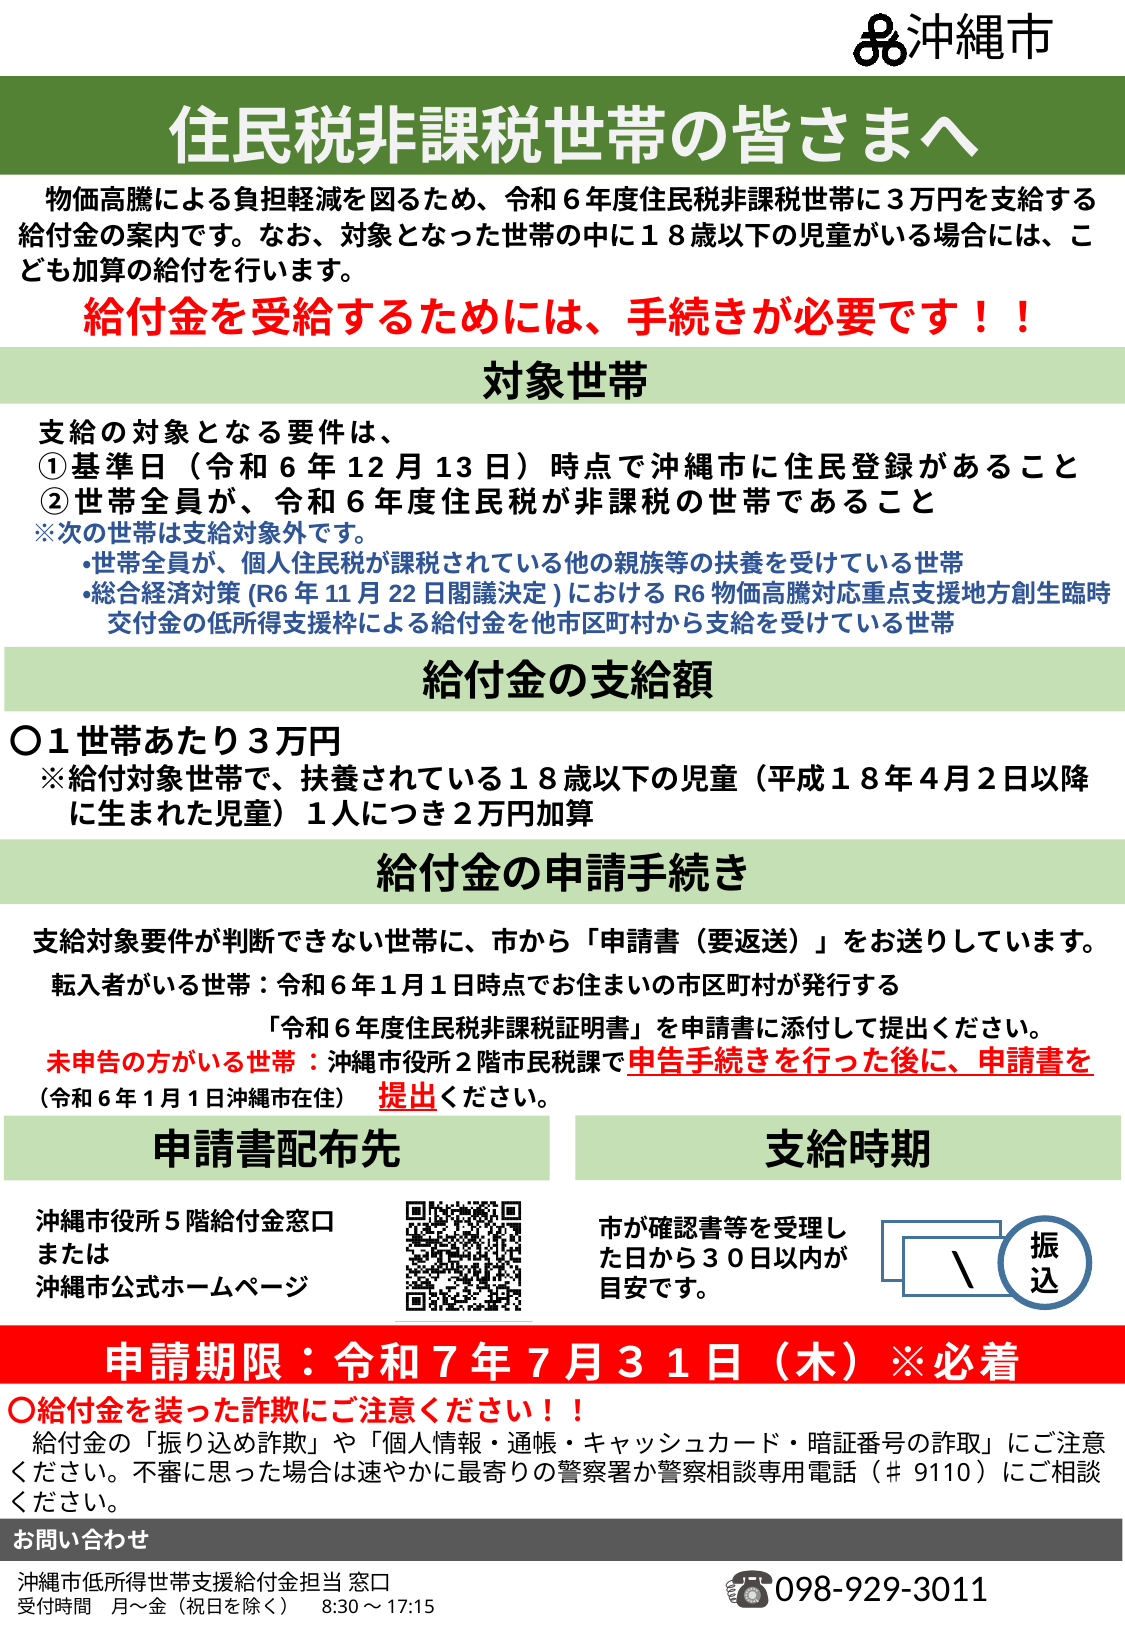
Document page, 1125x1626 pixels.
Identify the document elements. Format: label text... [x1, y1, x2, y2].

text_box 住民税非課税世帯の皆さまへ [0, 77, 1125, 184]
text_box 給付金の支給額 [4, 646, 1125, 712]
text_box 支給対象要件が判断できない世帯に、市から「申請書（要返送）」をお送りしています。 転入者がいる世帯：令和６年１月１日時点でお住まいの市区町村が発行する 「令和６年度住民税非課税証明書」を申請書に添付して提出ください。 未申告の方がいる世帯 ：沖縄市役所２階市民税課で申告手続きを行った後に、申請書を （令和6年1月1日沖縄市在住） 提出ください。 [0, 905, 1125, 1102]
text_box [882, 1218, 1090, 1307]
text_box お問い合わせ [0, 1518, 1123, 1561]
picture [723, 1563, 775, 1615]
text_box 支給時期 [575, 1115, 1121, 1181]
text_box 〇給付金を装った詐欺にご注意ください！！ 給付金の「振り込め詐欺」や「個人情報・通帳・キャッシュカード・暗証番号の詐取」にご注意ください。不審に思った場合は速やかに最寄りの警察署か警察相談専用電話（♯9110）にご相談ください。 [1, 1367, 1125, 1512]
text_box 支給の対象となる要件は、 ①基準日（令和6年12月13日）時点で沖縄市に住民登録があること ②世帯全員が、令和６年度住民税が非課税の世帯であること ※次の世帯は支給対象外です。 ・世帯全員が、個人住民税が課税されている他の親族等の扶養を受けている世帯 ・総合経済対策(R6年11月22日閣議決定)におけるR6物価高騰対応重点支援地方創生臨時 交付金の低所得支援枠による給付金を他市区町村から支給を受けている世帯 [0, 403, 1125, 624]
text_box 沖縄市低所得世帯支援給付金担当 窓口 受付時間 月～金（祝日を除く） 8:30～17:15 [2, 1561, 646, 1625]
text_box 物価高騰による負担軽減を図るため、令和６年度住民税非課税世帯に３万円を支給する給付金の案内です。なお、対象となった世帯の中に１８歳以下の児童がいる場合には、こども加算の給付を行います。 給付金を受給するためには、手続きが必要です！！ [3, 197, 1124, 317]
text_box 沖縄市 [890, 0, 1110, 73]
text_box 沖縄市役所５階給付金窓口 または 沖縄市公式ホームページ [20, 1194, 412, 1323]
text_box 市が確認書等を受理した日から３０日以内が目安です。 [584, 1205, 874, 1311]
text_box 098-929-3011 [760, 1556, 1110, 1617]
text_box 〇１世帯あたり３万円 ※給付対象世帯で、扶養されている１８歳以下の児童（平成１８年４月２日以降 に生まれた児童）１人につき２万円加算 [0, 713, 1121, 838]
picture [395, 1191, 533, 1322]
picture [844, 4, 916, 75]
text_box 対象世帯 [0, 346, 1125, 403]
text_box 申請書配布先 [3, 1115, 550, 1181]
text_box 給付金の申請手続き [0, 839, 1125, 905]
text_box 申請期限：令和７年7月３1日（木）※必着 [0, 1324, 1125, 1385]
